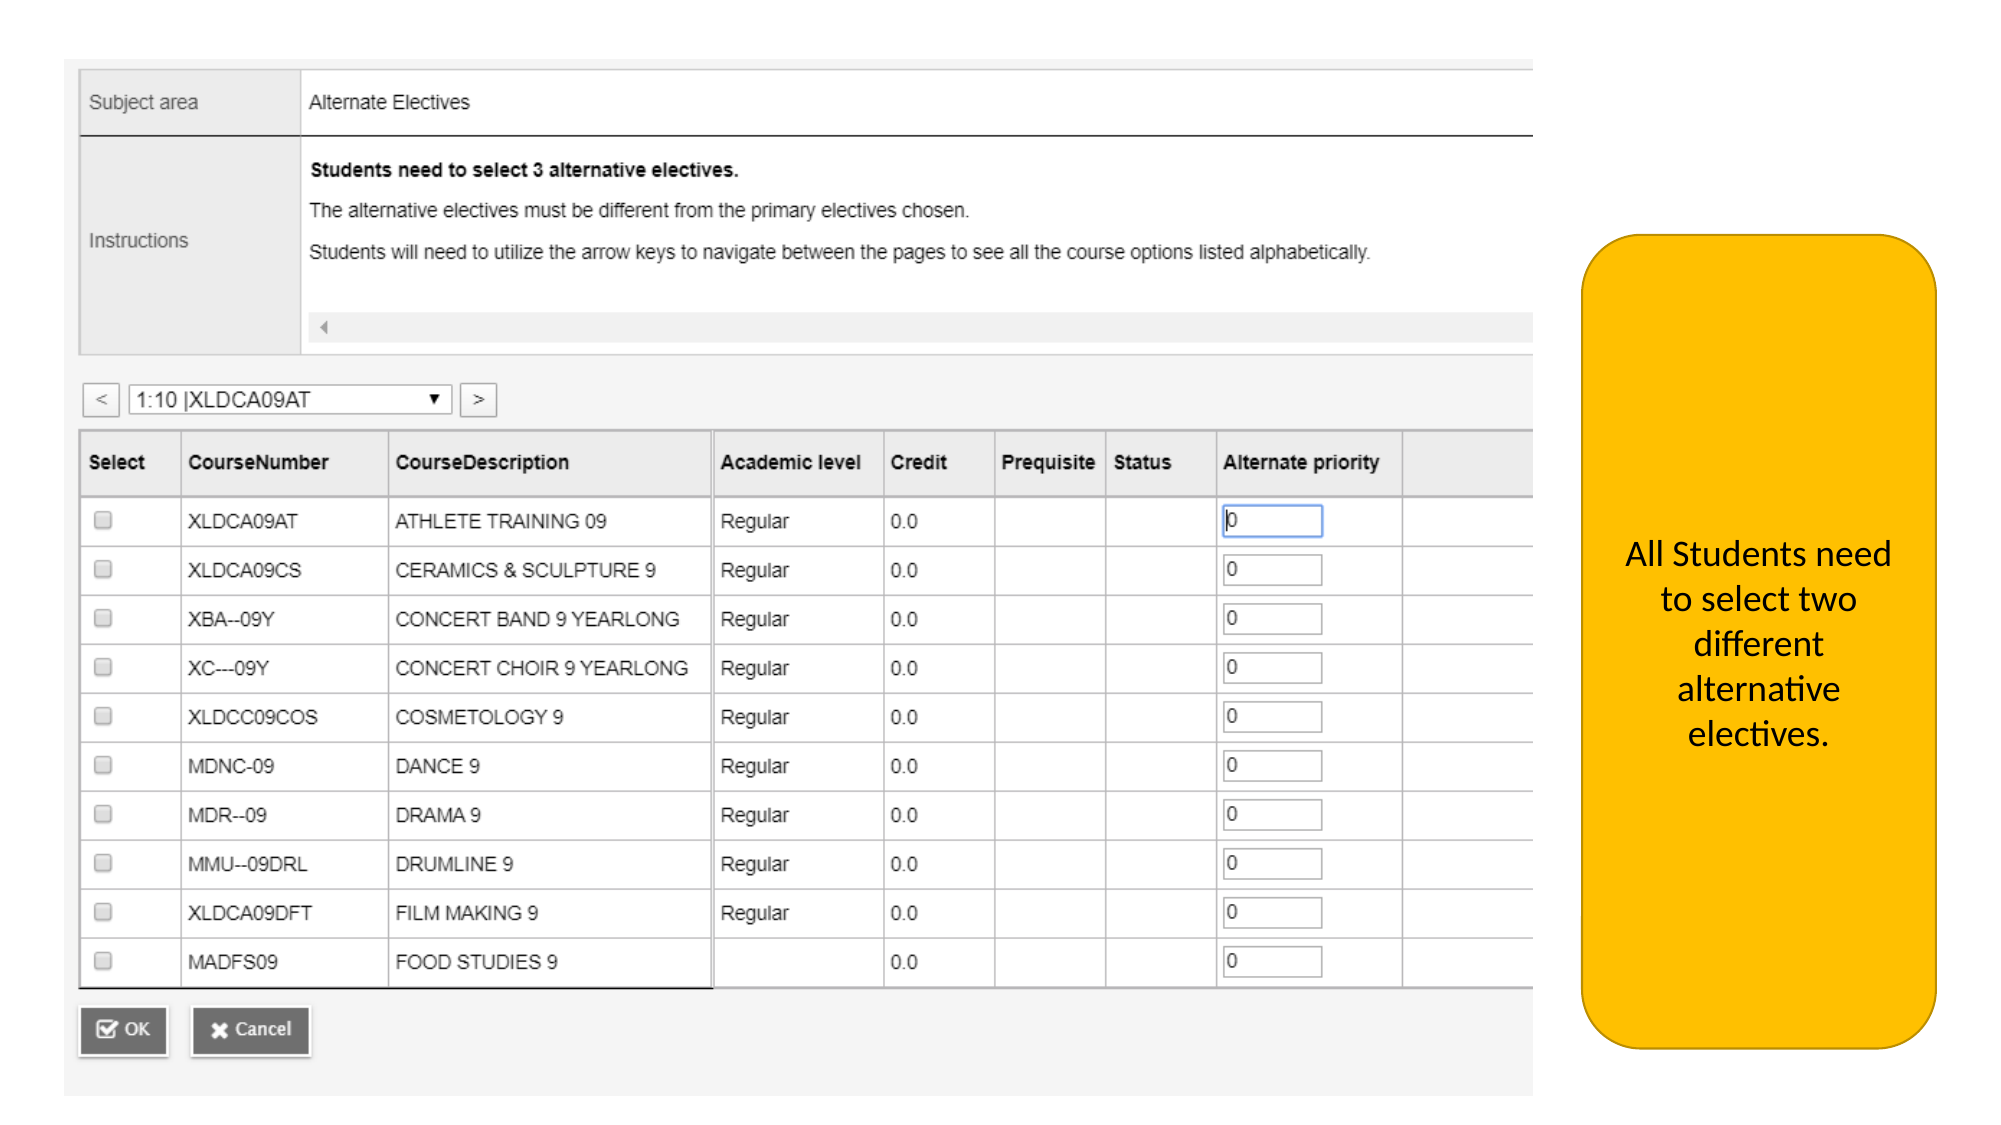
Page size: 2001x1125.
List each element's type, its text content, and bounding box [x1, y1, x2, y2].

text_box All Students need to select two different alternative electives. [1580, 233, 1937, 1050]
picture [64, 59, 1533, 1096]
